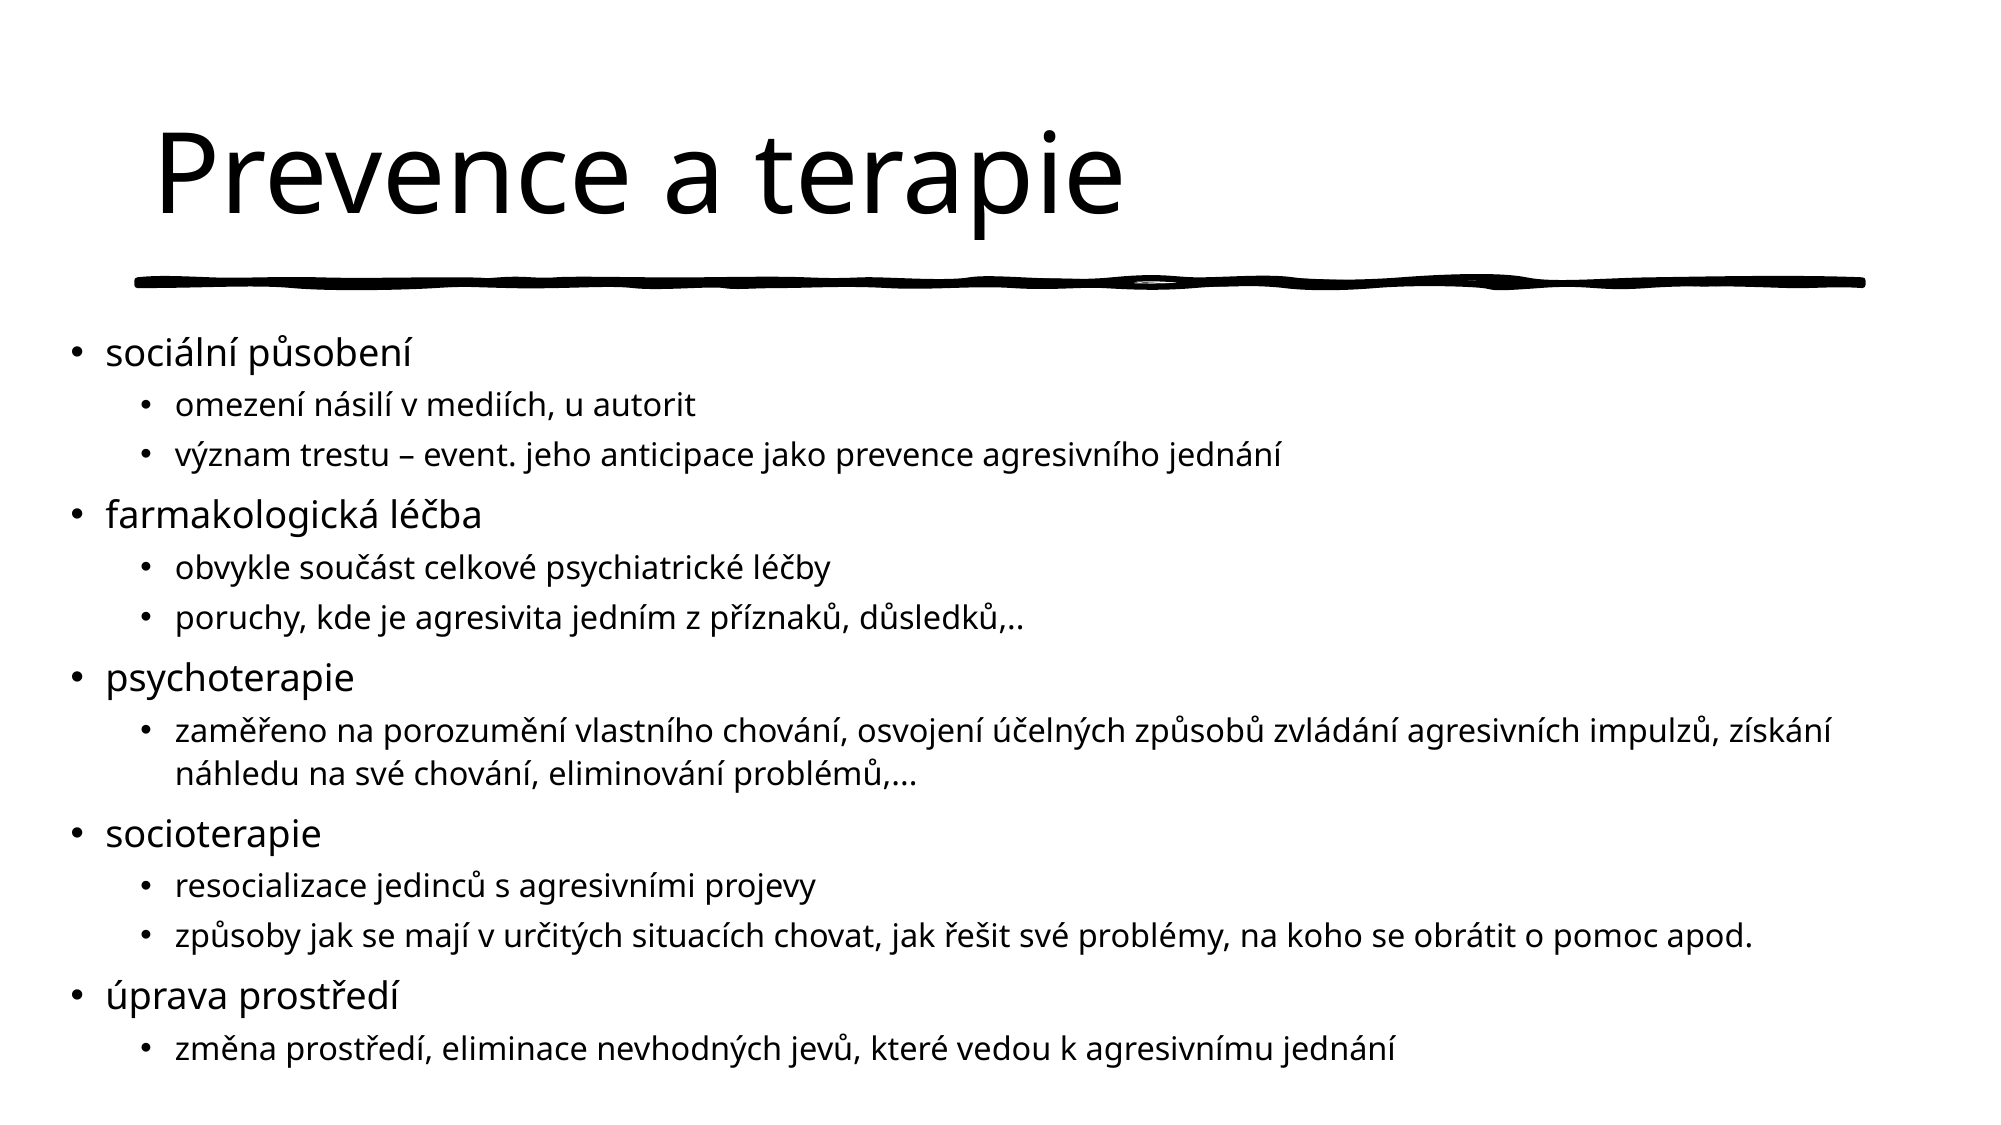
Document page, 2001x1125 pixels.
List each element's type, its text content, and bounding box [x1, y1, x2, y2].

title Prevence a terapie [137, 59, 1863, 278]
list sociální působení omezení násilí v mediích, u autorit význam trestu – event. jeho anticipace jako prevence agresivního jednání farmakologická léčba obvykle součást celkové psychiatrické léčby poruchy, kde je agresivita jedním z příznaků, důsledků,.. psychoterapie zaměřeno na porozumění vlastního chování, osvojení účelných způsobů zvládání agresivních impulzů, získání náhledu na své chování, eliminování problémů,... socioterapie resocializace jedinců s agresivními projevy způsoby jak se mají v určitých situacích chovat, jak řešit své problémy, na koho se obrátit o pomoc apod. úprava prostředí změna prostředí, eliminace nevhodných jevů, které vedou k agresivnímu jednání [55, 316, 1950, 1081]
